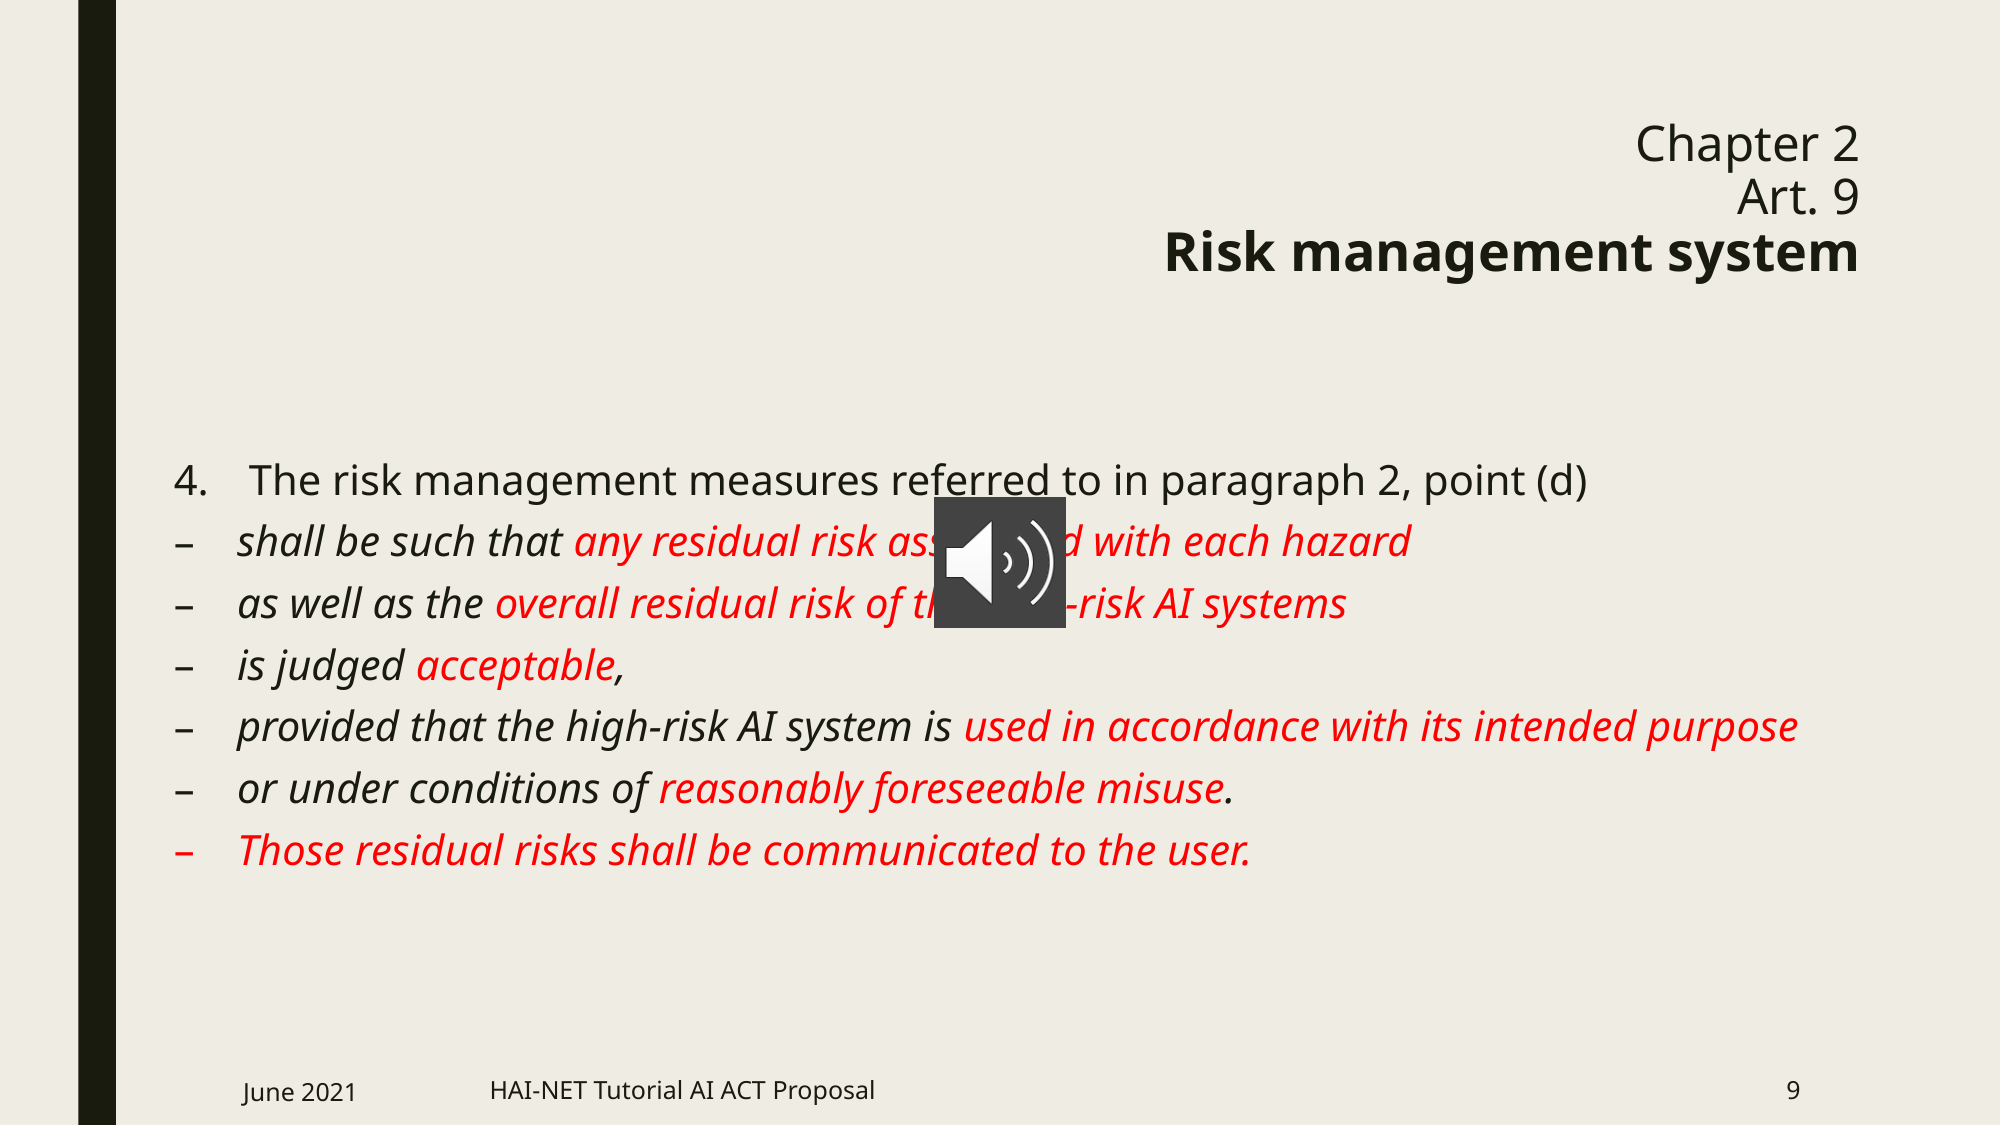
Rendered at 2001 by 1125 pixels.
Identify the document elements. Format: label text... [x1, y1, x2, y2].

footer HAI-NET Tutorial AI ACT Proposal [474, 1058, 1505, 1125]
picture [933, 495, 1067, 630]
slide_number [228, 1058, 426, 1125]
slide_number 9 [1553, 1058, 1816, 1125]
title Chapter 2 Art. 9 Risk management system [225, 112, 1876, 357]
list The risk management measures referred to in paragraph 2, point (d) shall be such that any residual risk associated with each hazard as well as the overall residual risk of the high-risk AI systems is judged acceptable, provided that the high-risk AI system is used in accordance with its intended purpose or under conditions of reasonably foreseeable misuse. Those residual risks shall be communicated to the user. [159, 375, 1876, 963]
